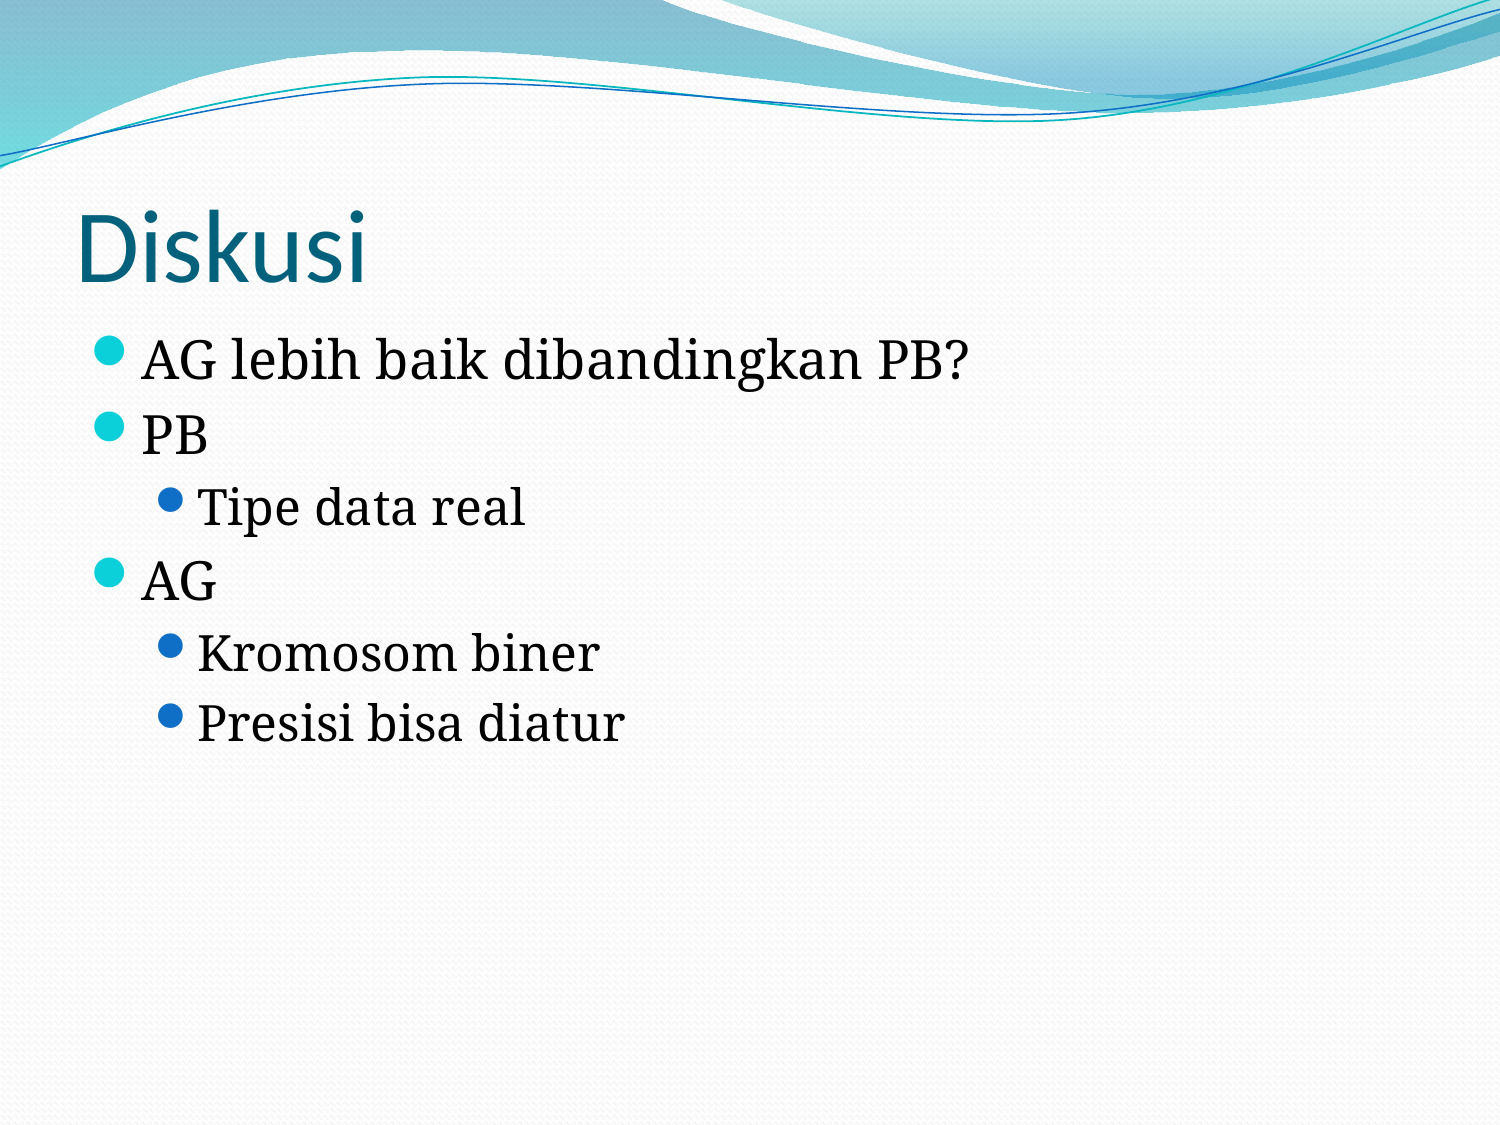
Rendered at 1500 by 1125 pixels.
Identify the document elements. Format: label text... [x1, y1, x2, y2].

list AG lebih baik dibandingkan PB? PB Tipe data real AG Kromosom biner Presisi bisa diatur [74, 317, 1426, 1038]
title Diskusi [74, 115, 1426, 304]
